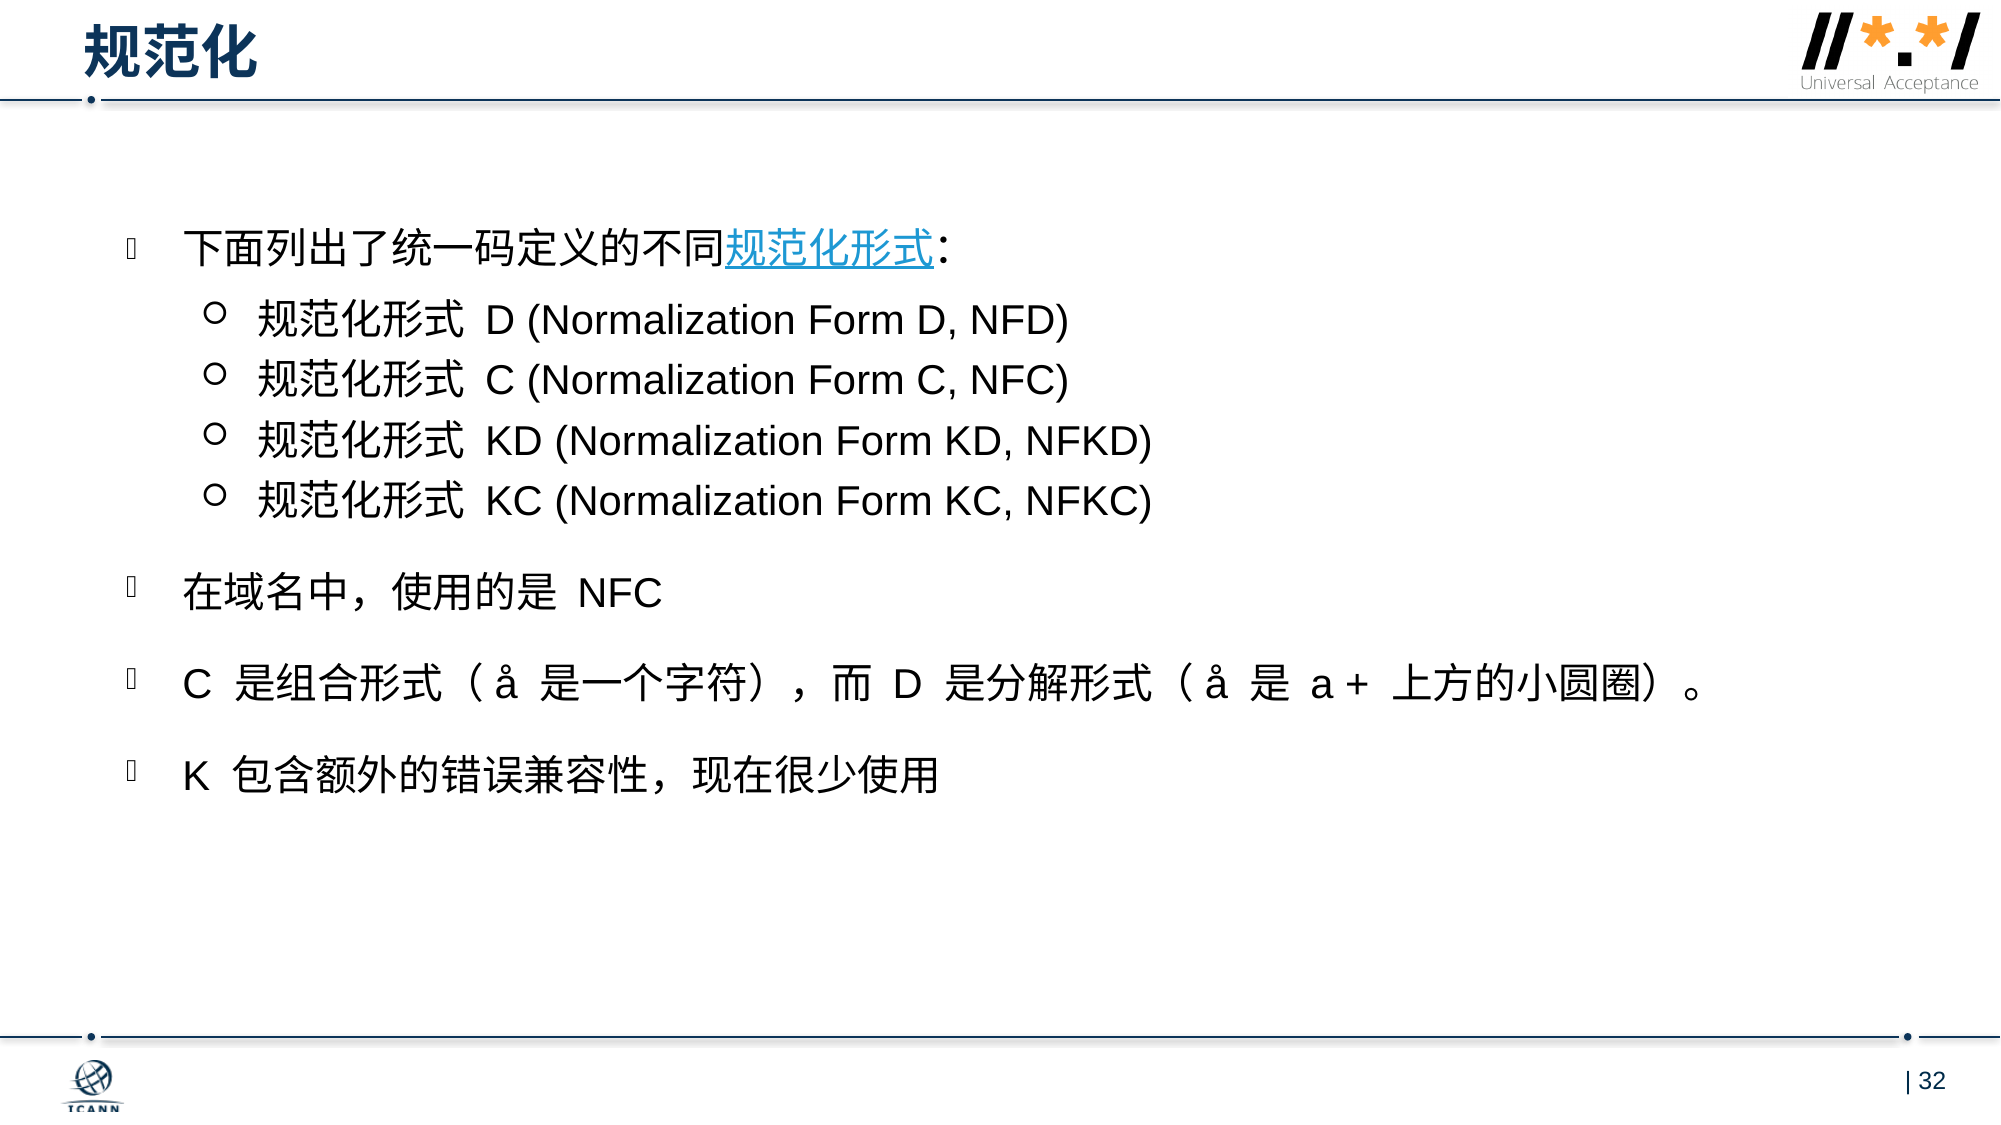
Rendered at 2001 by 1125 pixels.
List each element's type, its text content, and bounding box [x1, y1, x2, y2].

list 下面列出了统一码定义的不同规范化形式： 规范化形式 D (Normalization Form D, NFD) 规范化形式 C (Normalization Form C, NFC) 规范化形式 KD (Normalization Form KD, NFKD) 规范化形式 KC (Normalization Form KC, NFKC) 在域名中，使用的是 NFC C 是组合形式（å 是一个字符），而 D 是分解形式（å 是 a + 上方的小圆圈）。 K 包含额外的错误兼容性，现在很少使用 [126, 221, 1925, 1001]
picture [1788, 5, 1993, 99]
title 规范化 [68, 7, 1784, 82]
